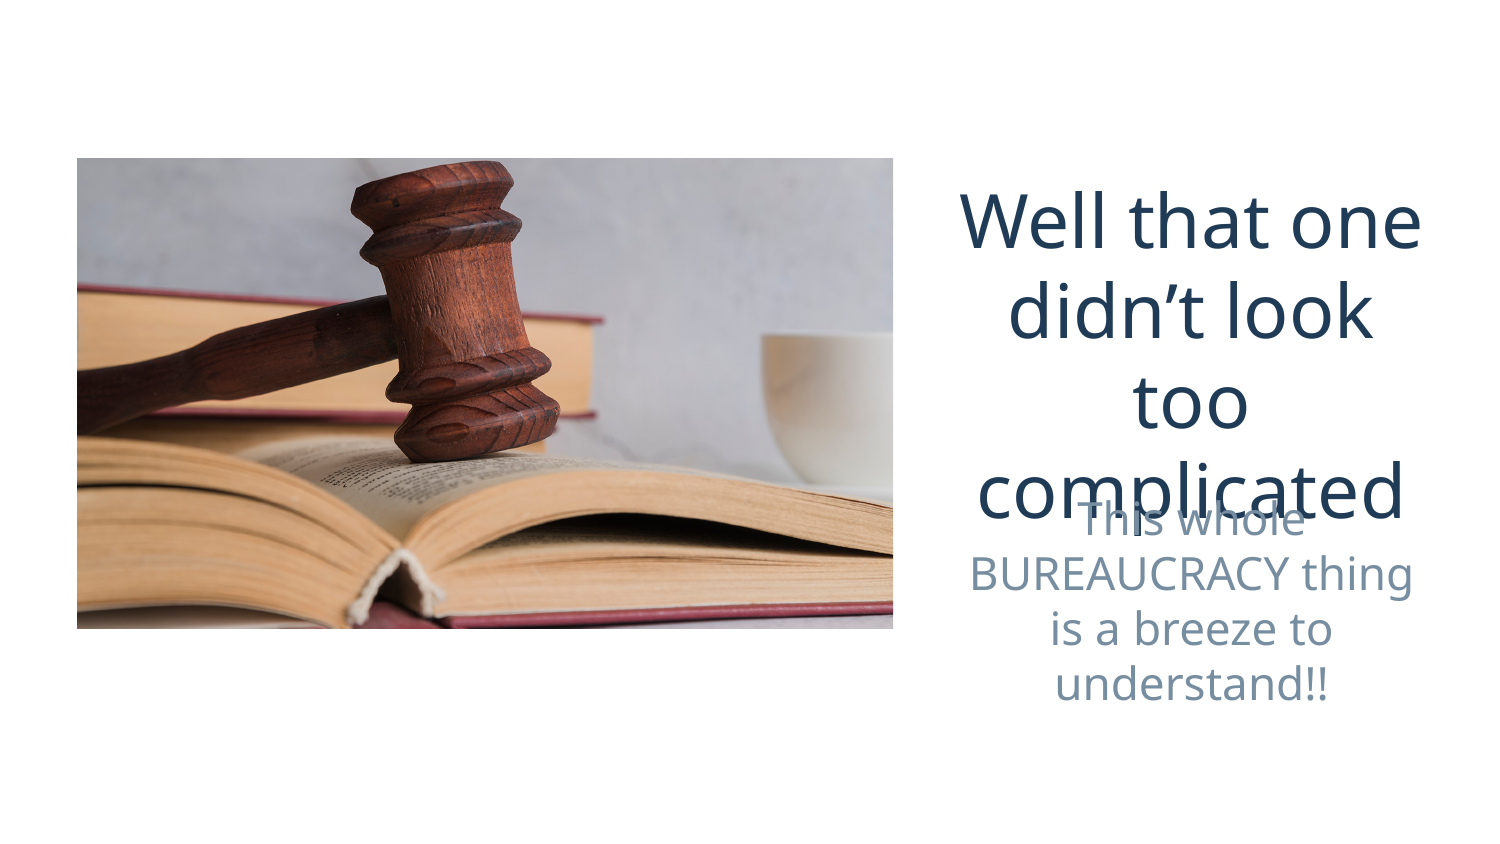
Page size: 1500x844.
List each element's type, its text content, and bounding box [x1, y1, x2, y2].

text_box Well that one didn’t look too complicated [942, 158, 1441, 474]
text_box This whole BUREAUCRACY thing is a breeze to understand!! [937, 474, 1447, 780]
picture [76, 157, 894, 630]
